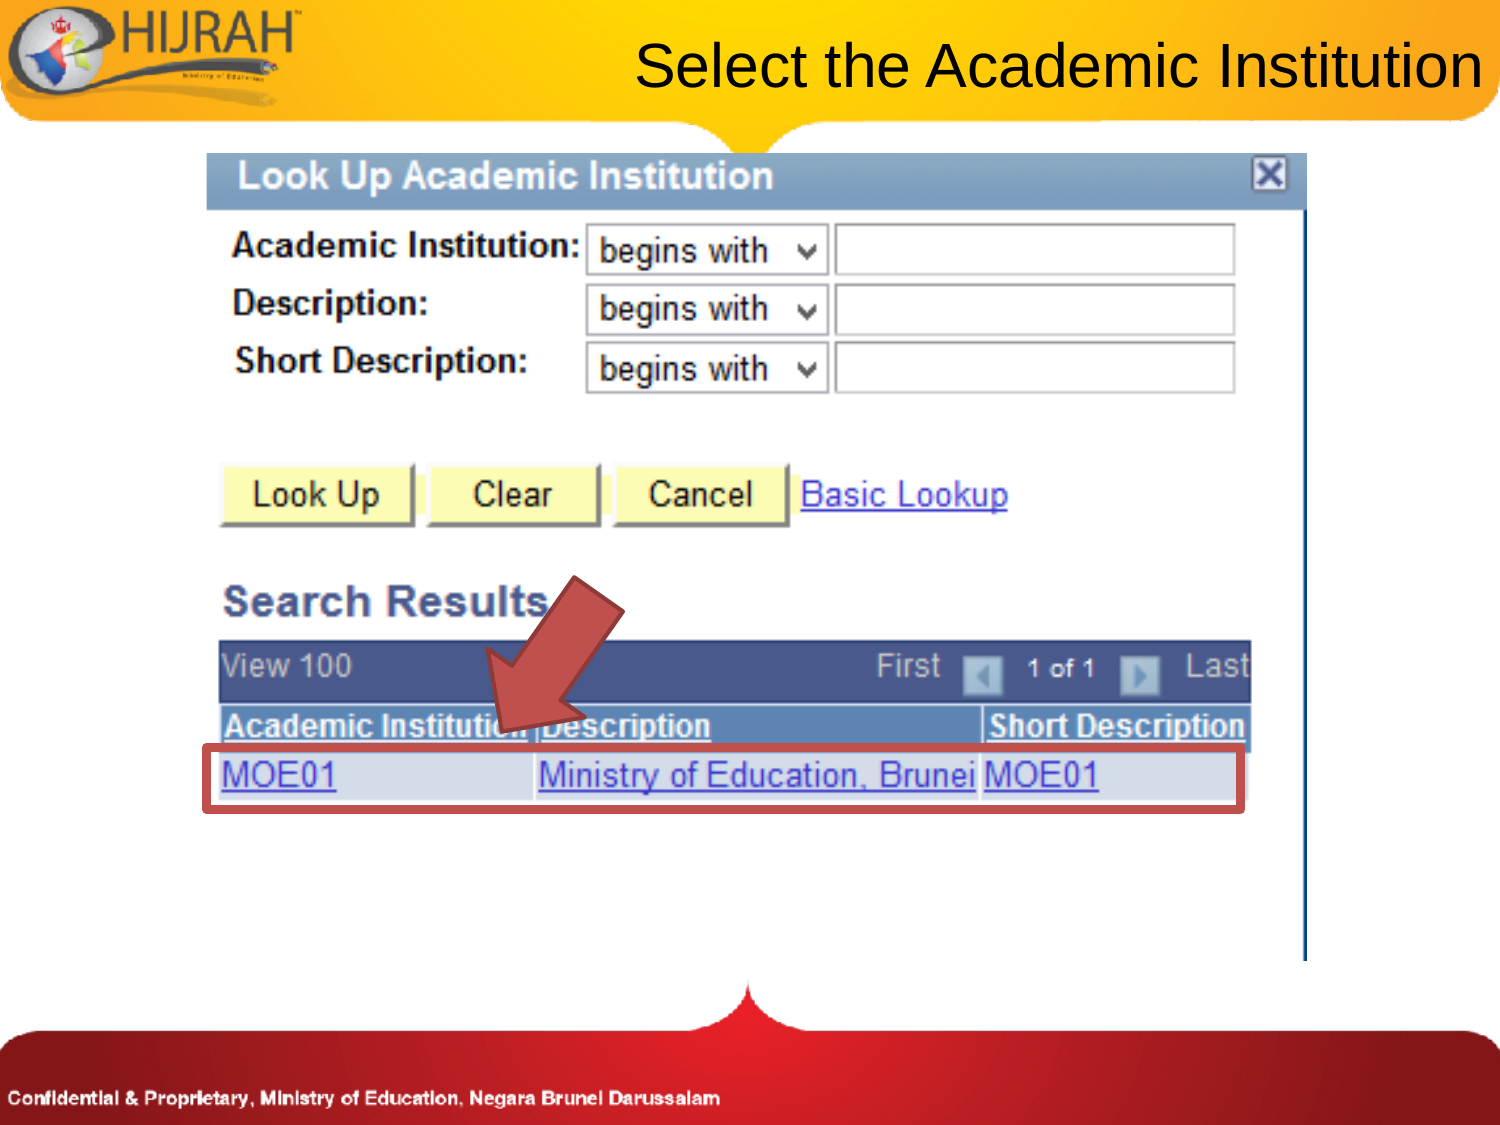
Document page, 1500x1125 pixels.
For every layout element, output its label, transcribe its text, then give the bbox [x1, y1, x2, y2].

picture [0, 0, 1500, 1125]
title Select the Academic Institution [324, 0, 1500, 126]
